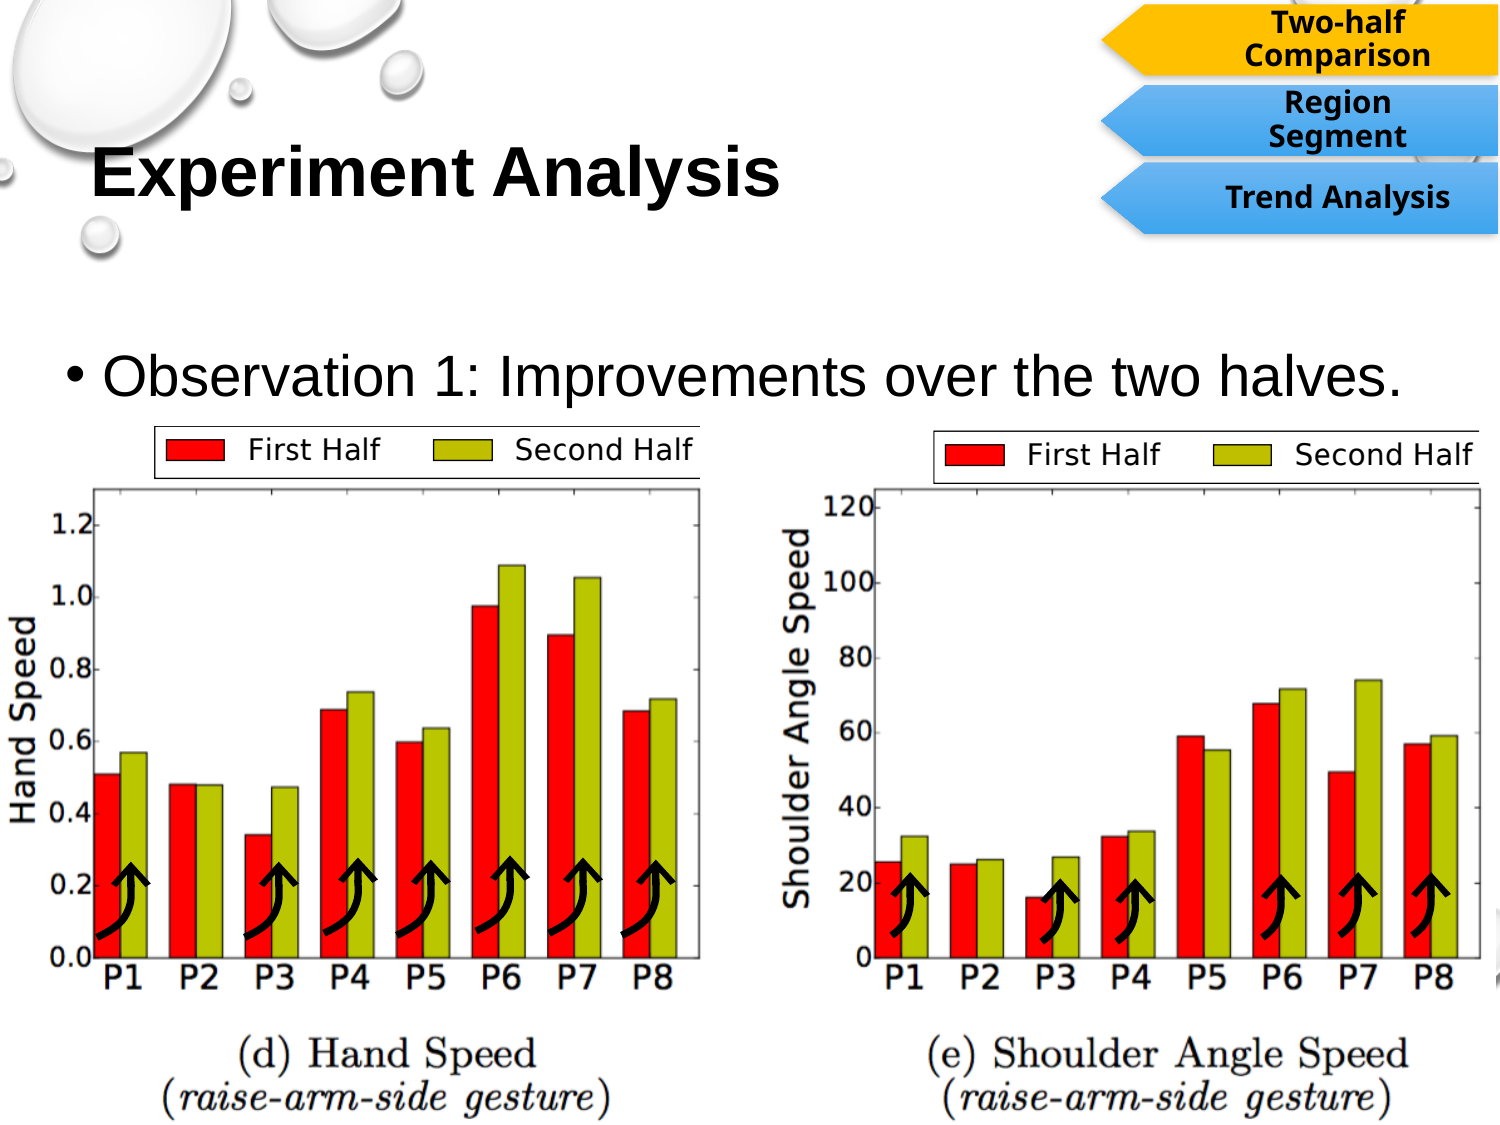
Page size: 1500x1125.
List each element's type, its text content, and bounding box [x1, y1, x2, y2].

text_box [0, 425, 1496, 1125]
picture [0, 0, 1500, 1125]
text_box Experiment Analysis [75, 41, 1450, 306]
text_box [1100, 4, 1499, 234]
list Observation 1: Improvements over the two halves. [50, 316, 1444, 424]
